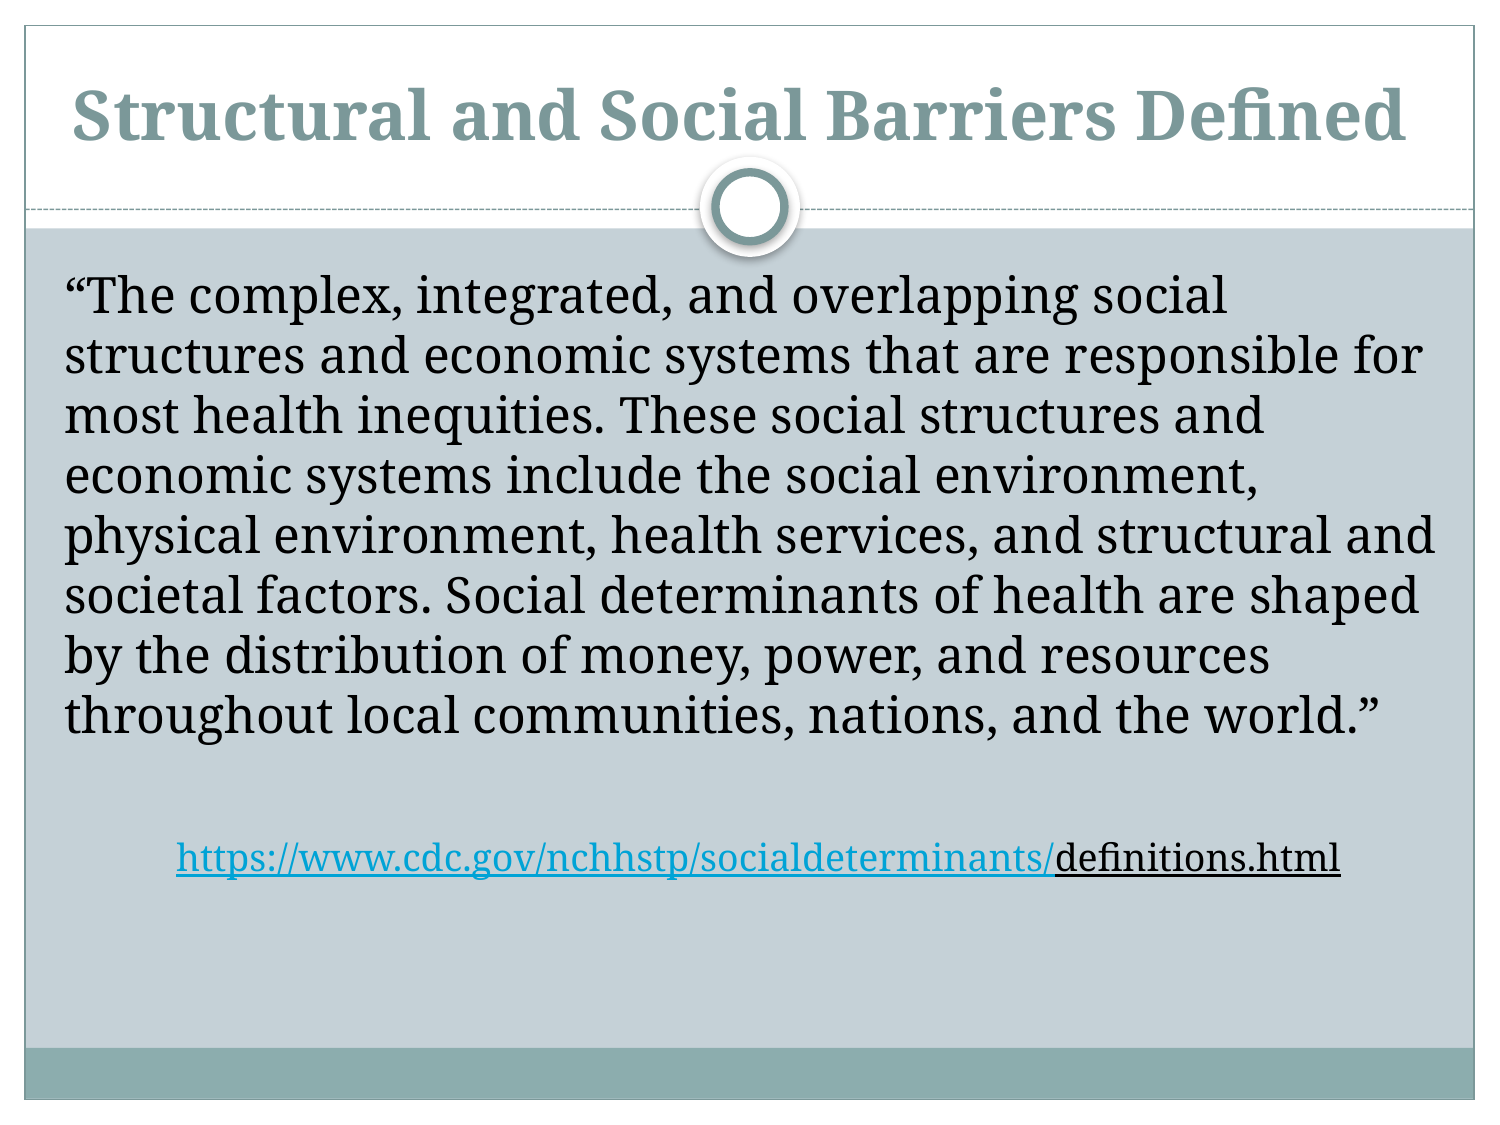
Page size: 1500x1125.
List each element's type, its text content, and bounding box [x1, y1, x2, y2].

text_box “The complex, integrated, and overlapping social structures and economic systems that are responsible for most health inequities. These social structures and economic systems include the social environment, physical environment, health services, and structural and societal factors. Social determinants of health are shaped by the distribution of money, power, and resources throughout local communities, nations, and the world.” https://www.cdc.gov/nchhstp/socialdeterminants/definitions.html [0, 256, 1478, 893]
title Structural and Social Barriers Defined [49, 37, 1450, 162]
